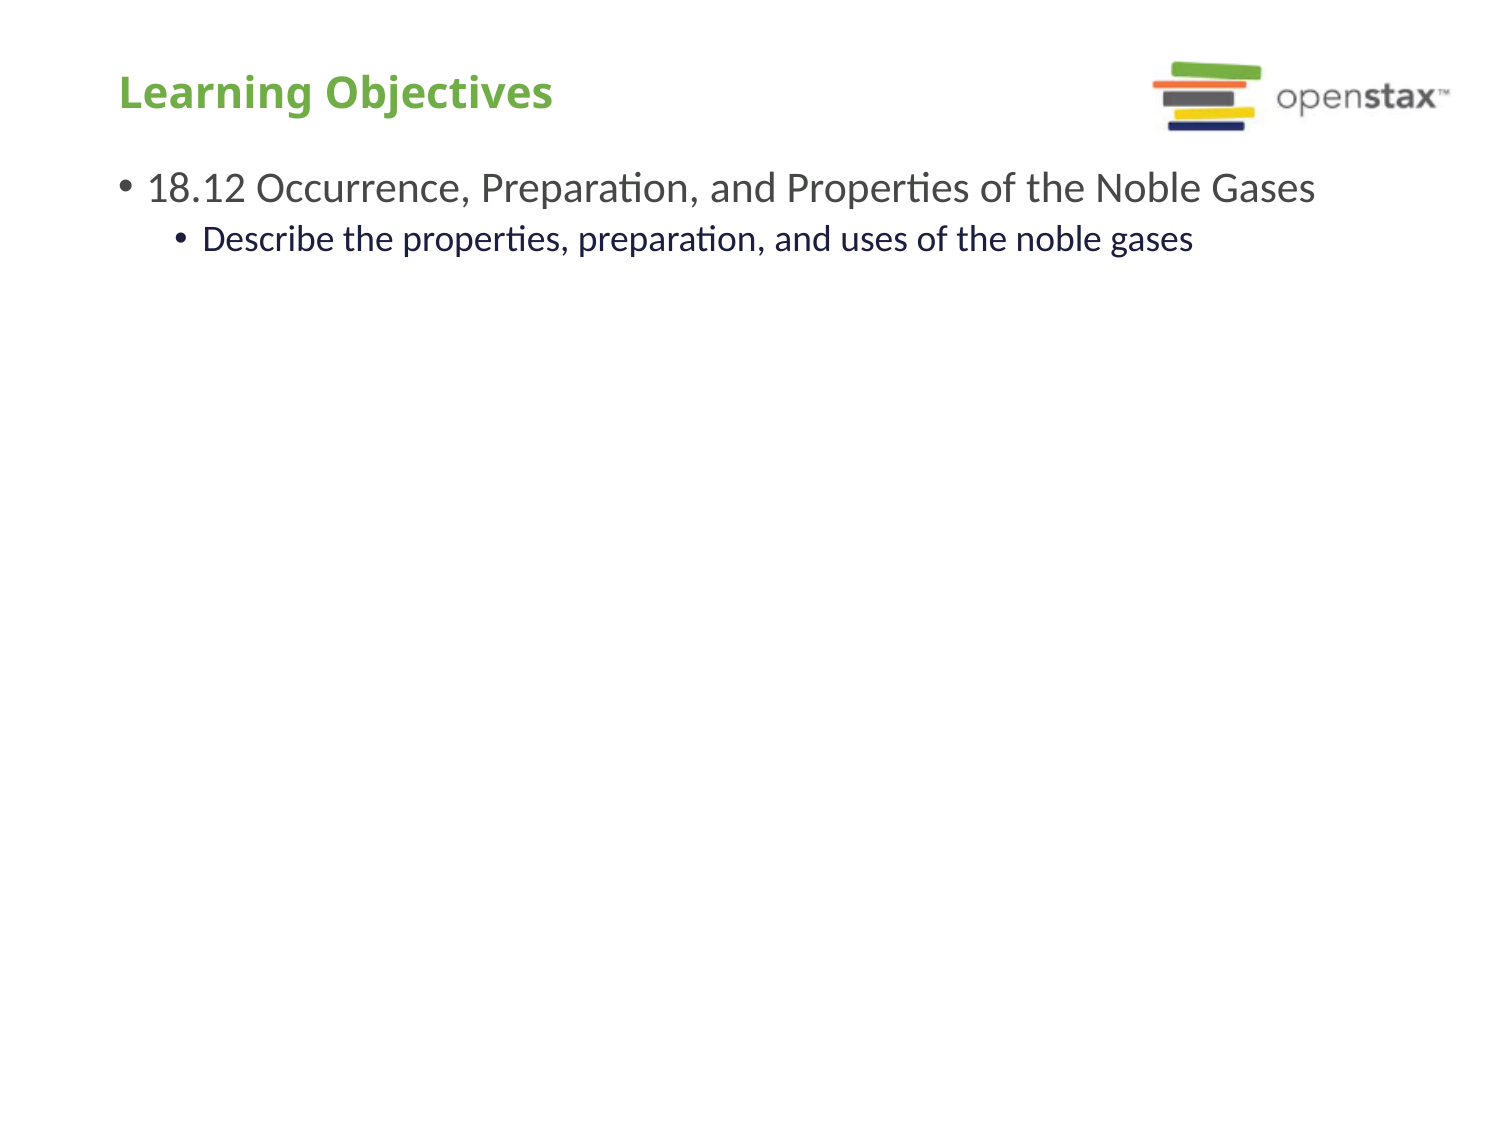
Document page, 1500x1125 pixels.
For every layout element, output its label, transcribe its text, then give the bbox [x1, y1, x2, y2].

picture [1151, 59, 1452, 134]
title Learning Objectives [103, 59, 1397, 130]
list 18.12 Occurrence, Preparation, and Properties of the Noble Gases Describe the properties, preparation, and uses of the noble gases [103, 156, 1397, 780]
